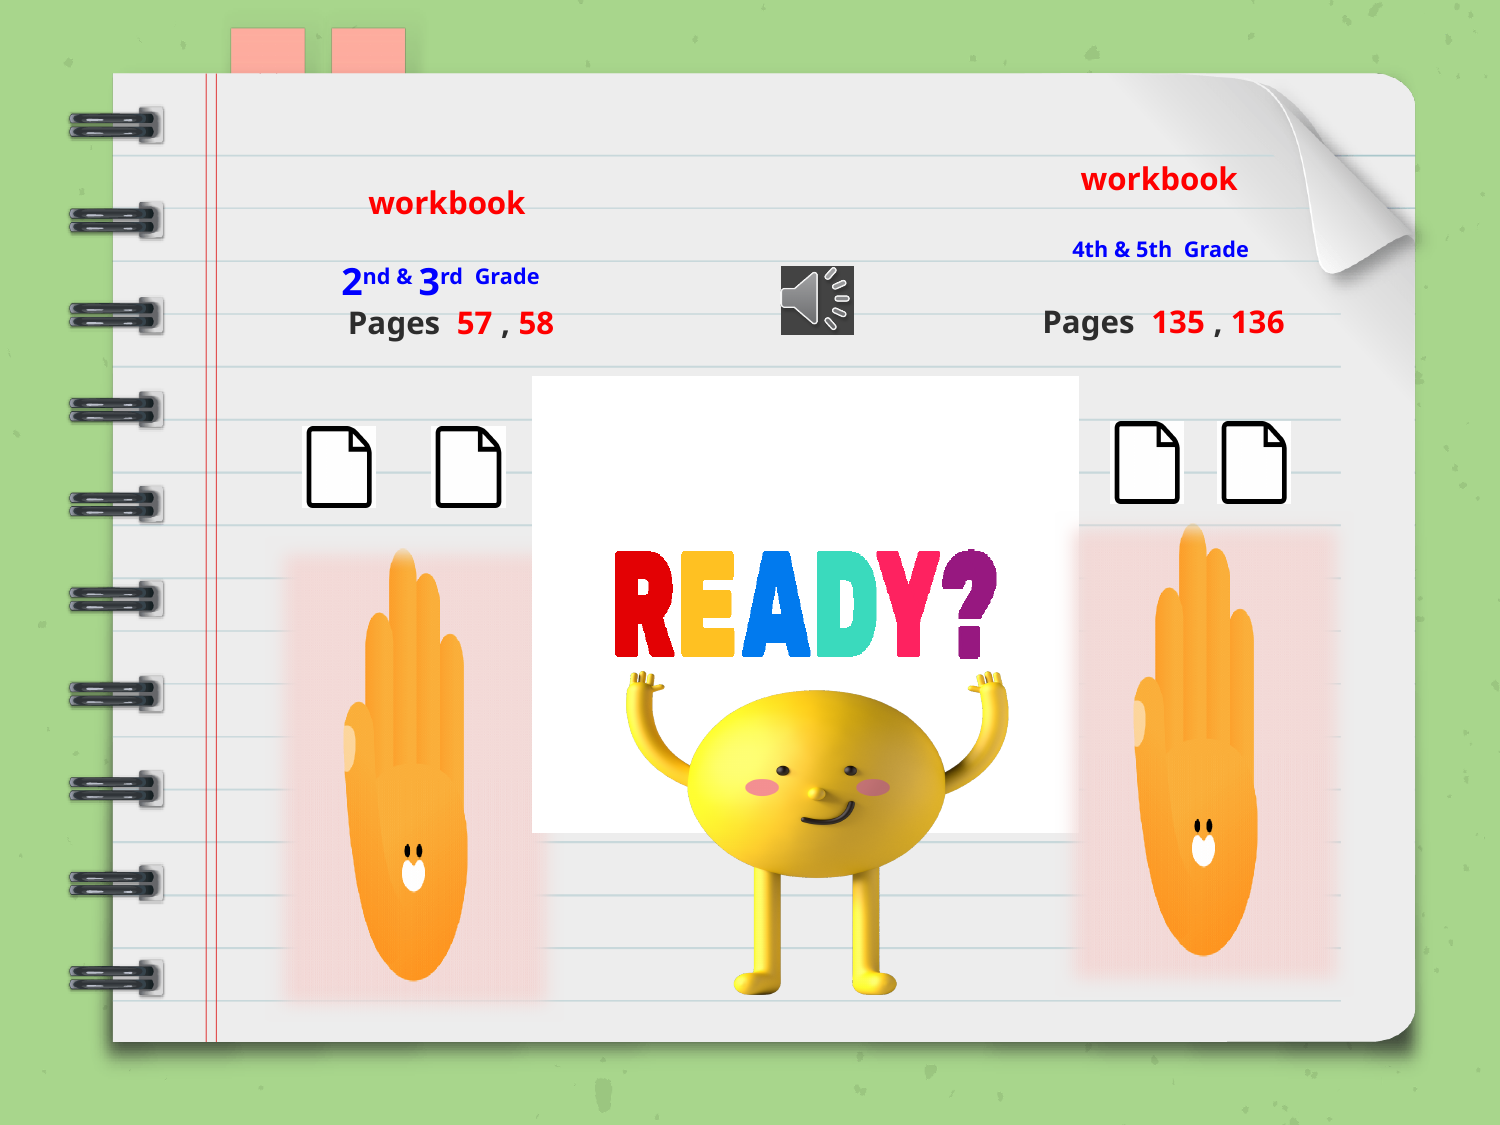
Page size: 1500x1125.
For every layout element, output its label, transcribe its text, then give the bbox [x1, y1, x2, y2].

picture [63, 0, 1437, 1096]
text_box workbook 4th & 5th Grade Pages 135 , 136 [972, 154, 1355, 427]
text_box workbook 2nd & 3rd Grade Pages 57 , 58 [208, 155, 694, 427]
